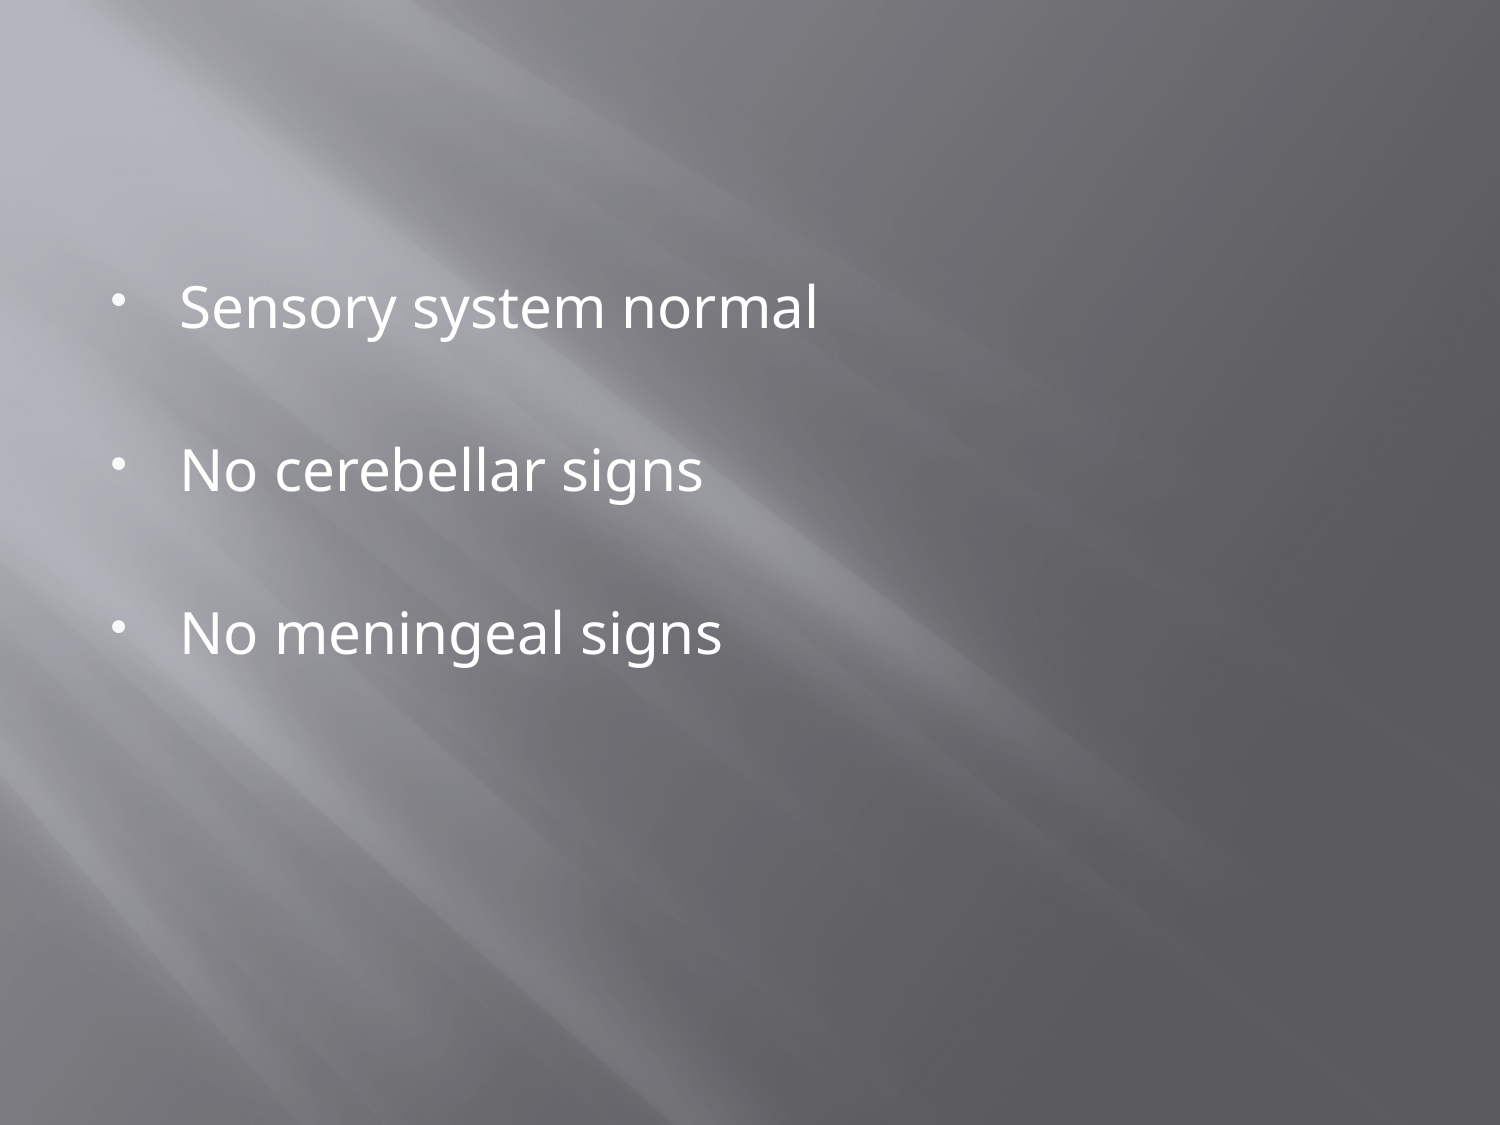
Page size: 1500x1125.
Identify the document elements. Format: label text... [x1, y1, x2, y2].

list Sensory system normal No cerebellar signs No meningeal signs [75, 262, 1425, 1035]
